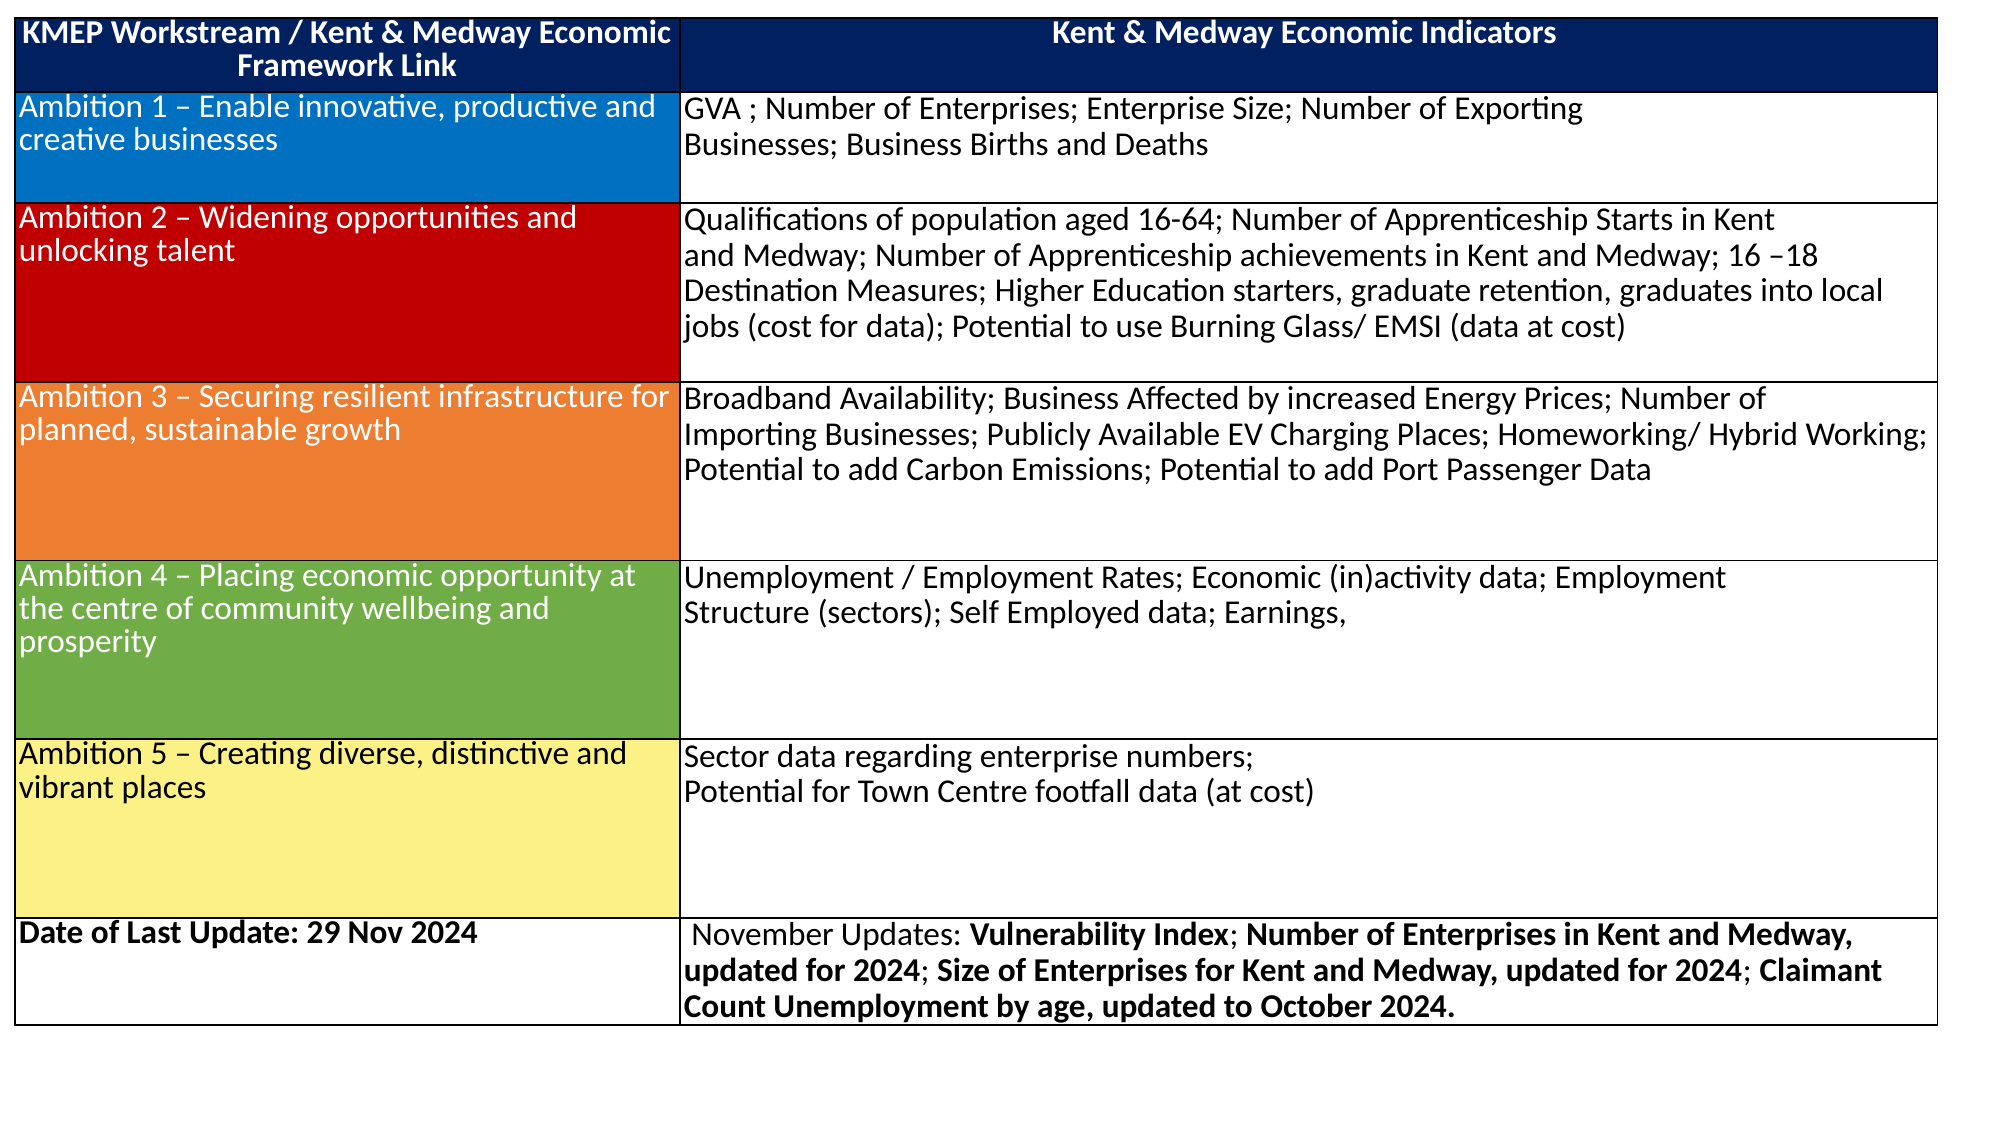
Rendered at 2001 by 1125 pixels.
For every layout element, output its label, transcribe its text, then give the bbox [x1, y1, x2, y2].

table_header Kent & Medway Economic Indicators [681, 19, 1937, 91]
table_header KMEP Workstream / Kent & Medway Economic Framework Link [16, 19, 679, 91]
table_cell Broadband Availability; Business Affected by increased Energy Prices; Number of Importing Businesses; Publicly Available EV Charging Places; Homeworking/ Hybrid Working; Potential to add Carbon Emissions; Potential to add Port Passenger Data [681, 383, 1937, 560]
table_cell Qualifications of population aged 16-64; Number of Apprenticeship Starts in Kent and Medway; Number of Apprenticeship achievements in Kent and Medway; 16 –18 Destination Measures; Higher Education starters, graduate retention, graduates into local jobs (cost for data); Potential to use Burning Glass/ EMSI (data at cost) [681, 204, 1937, 381]
table_cell Ambition 2 – Widening opportunities and unlocking talent [16, 204, 679, 381]
table_cell November Updates: Vulnerability Index; Number of Enterprises in Kent and Medway, updated for 2024; Size of Enterprises for Kent and Medway, updated for 2024; Claimant Count Unemployment by age, updated to October 2024. [681, 919, 1937, 1024]
table_cell Ambition 5 – Creating diverse, distinctive and vibrant places [16, 740, 679, 917]
table_cell Ambition 4 – Placing economic opportunity at the centre of community wellbeing and prosperity [16, 561, 679, 738]
table_cell Ambition 3 – Securing resilient infrastructure for planned, sustainable growth [16, 383, 679, 560]
table_cell Unemployment / Employment Rates; Economic (in)activity data; Employment Structure (sectors); Self Employed data; Earnings, [681, 561, 1937, 738]
table_cell Date of Last Update: 29 Nov 2024 [16, 919, 679, 1024]
table_cell GVA ; Number of Enterprises; Enterprise Size; Number of Exporting Businesses; Business Births and Deaths [681, 93, 1937, 202]
table_cell Sector data regarding enterprise numbers; Potential for Town Centre footfall data (at cost) [681, 740, 1937, 917]
table_cell Ambition 1 – Enable innovative, productive and creative businesses [16, 93, 679, 202]
